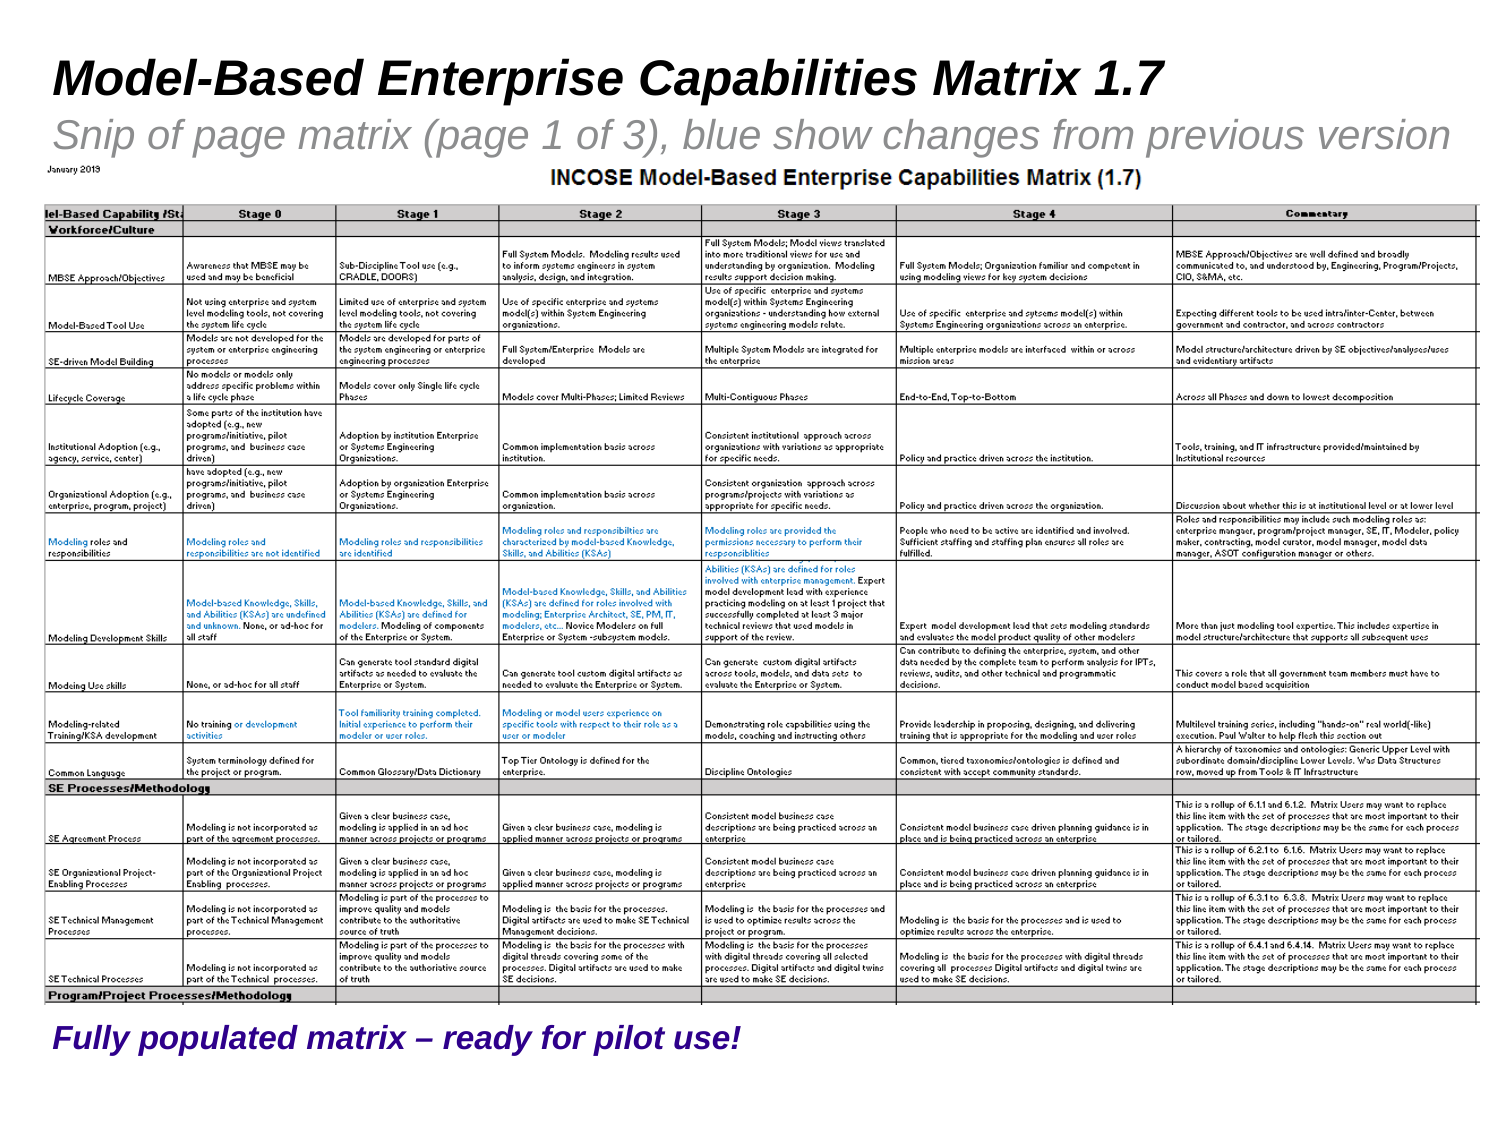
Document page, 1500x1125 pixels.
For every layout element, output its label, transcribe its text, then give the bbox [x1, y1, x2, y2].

list Snip of page matrix (page 1 of 3), blue show changes from previous version [37, 100, 1481, 162]
picture [41, 159, 1480, 1005]
list Fully populated matrix – ready for pilot use! [37, 1009, 1428, 1084]
title Model-Based Enterprise Capabilities Matrix 1.7 [37, 38, 1335, 100]
